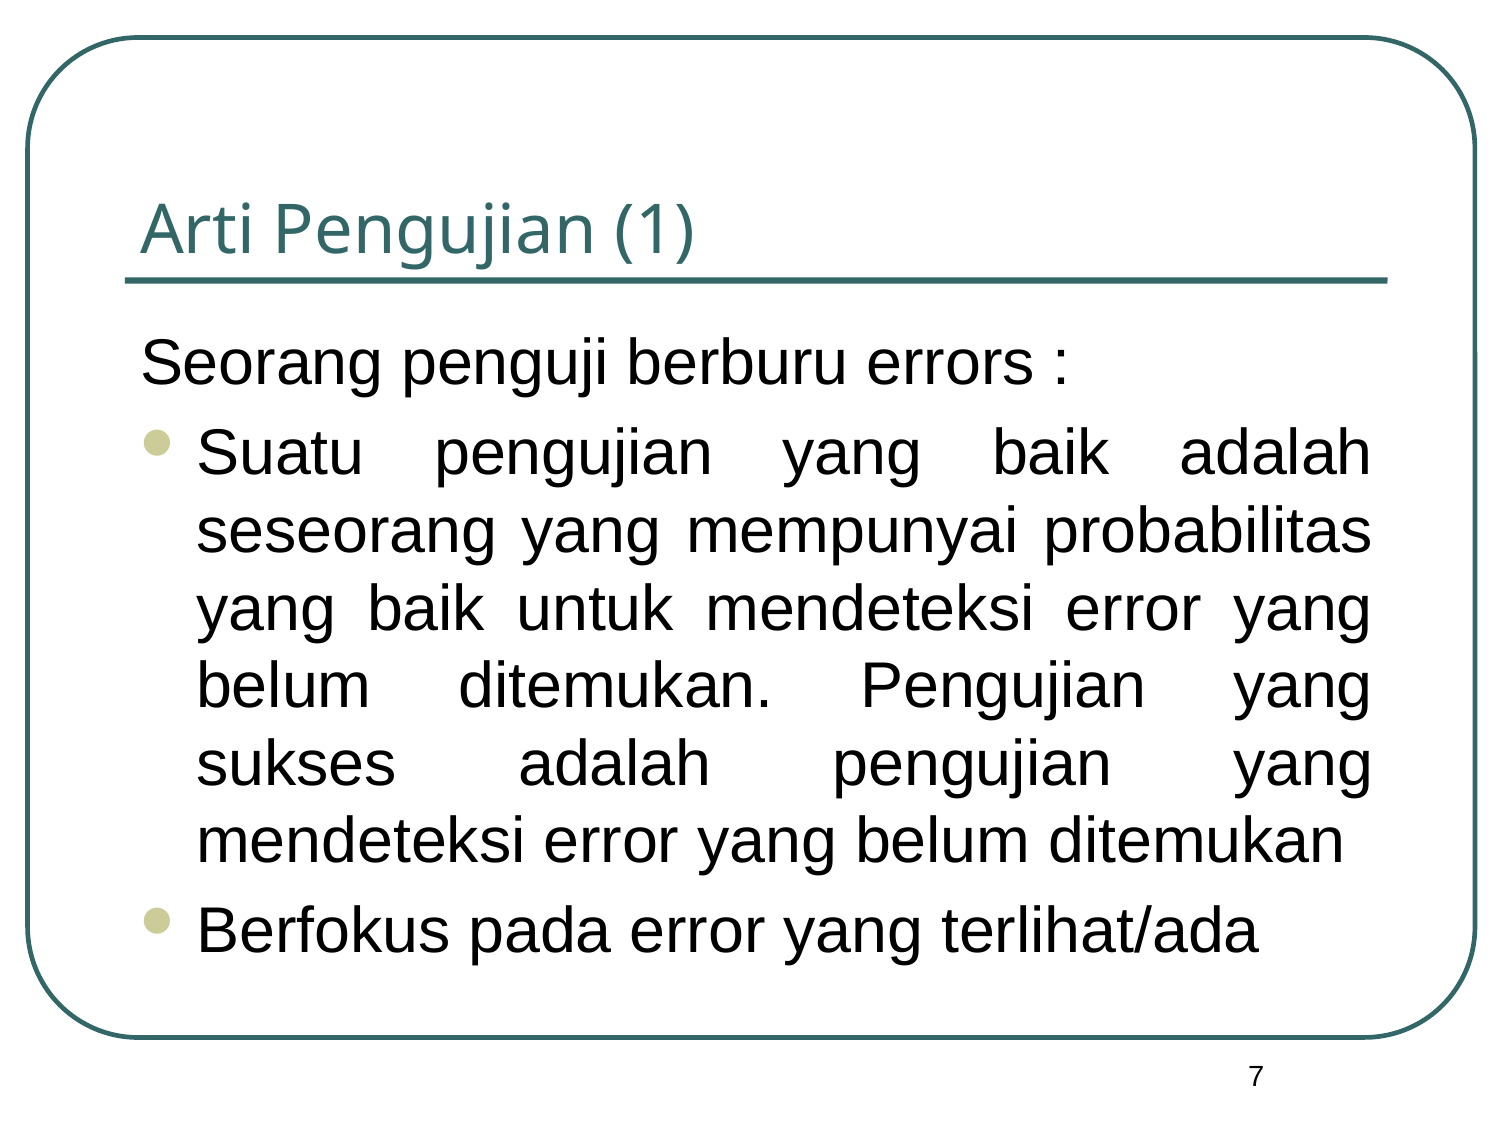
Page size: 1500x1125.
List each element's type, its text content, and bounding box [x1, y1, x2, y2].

list Seorang penguji berburu errors : Suatu pengujian yang baik adalah seseorang yang mempunyai probabilitas yang baik untuk mendeteksi error yang belum ditemukan. Pengujian yang sukses adalah pengujian yang mendeteksi error yang belum ditemukan Berfokus pada error yang terlihat/ada [125, 312, 1388, 975]
title Arti Pengujian (1) [125, 87, 1388, 275]
slide_number 7 [1125, 1050, 1388, 1125]
